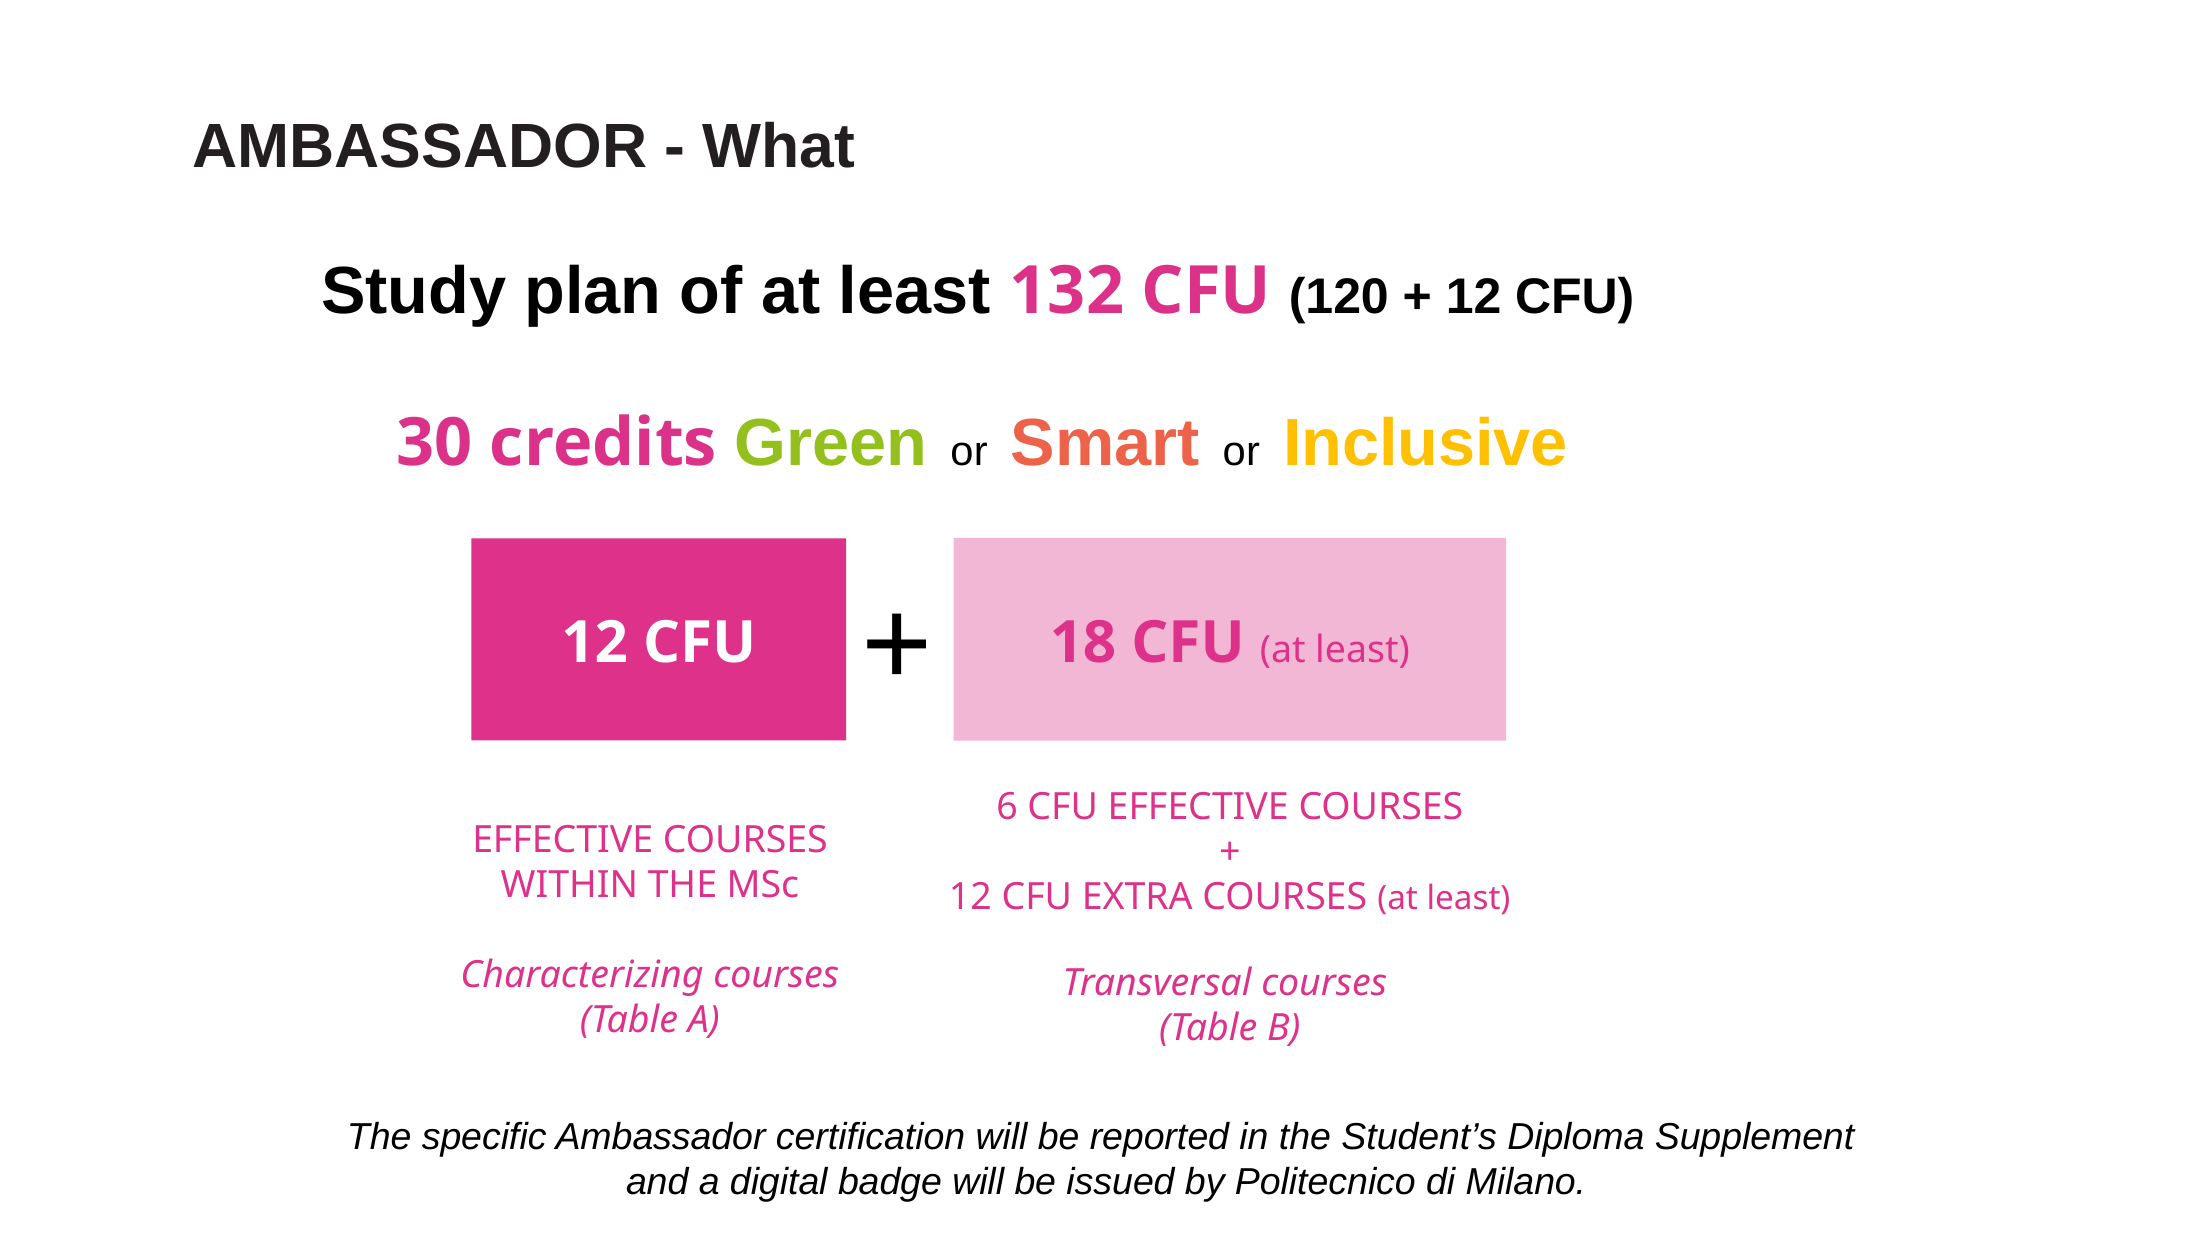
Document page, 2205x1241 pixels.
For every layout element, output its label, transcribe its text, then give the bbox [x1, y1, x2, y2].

text_box Study plan of at least 132 CFU (120 + 12 CFU) [306, 239, 1927, 420]
text_box 12 CFU [471, 538, 847, 690]
text_box 30 credits Green or Smart or Inclusive [65, 391, 1899, 486]
text_box AMBASSADOR - What [190, 103, 2118, 181]
text_box EFFECTIVE COURSES WITHIN THE MSc Characterizing courses (Table A) [453, 690, 847, 1121]
text_box + [859, 563, 936, 714]
text_box 18 CFU (at least) [953, 537, 1507, 741]
text_box The specific Ambassador certification will be reported in the Student’s Diploma Supplement and a digital badge will be issued by Politecnico di Milano. [55, 1105, 2157, 1211]
text_box 6 CFU EFFECTIVE COURSES + 12 CFU EXTRA COURSES (at least) Transversal courses (Table B) [912, 699, 1548, 1131]
